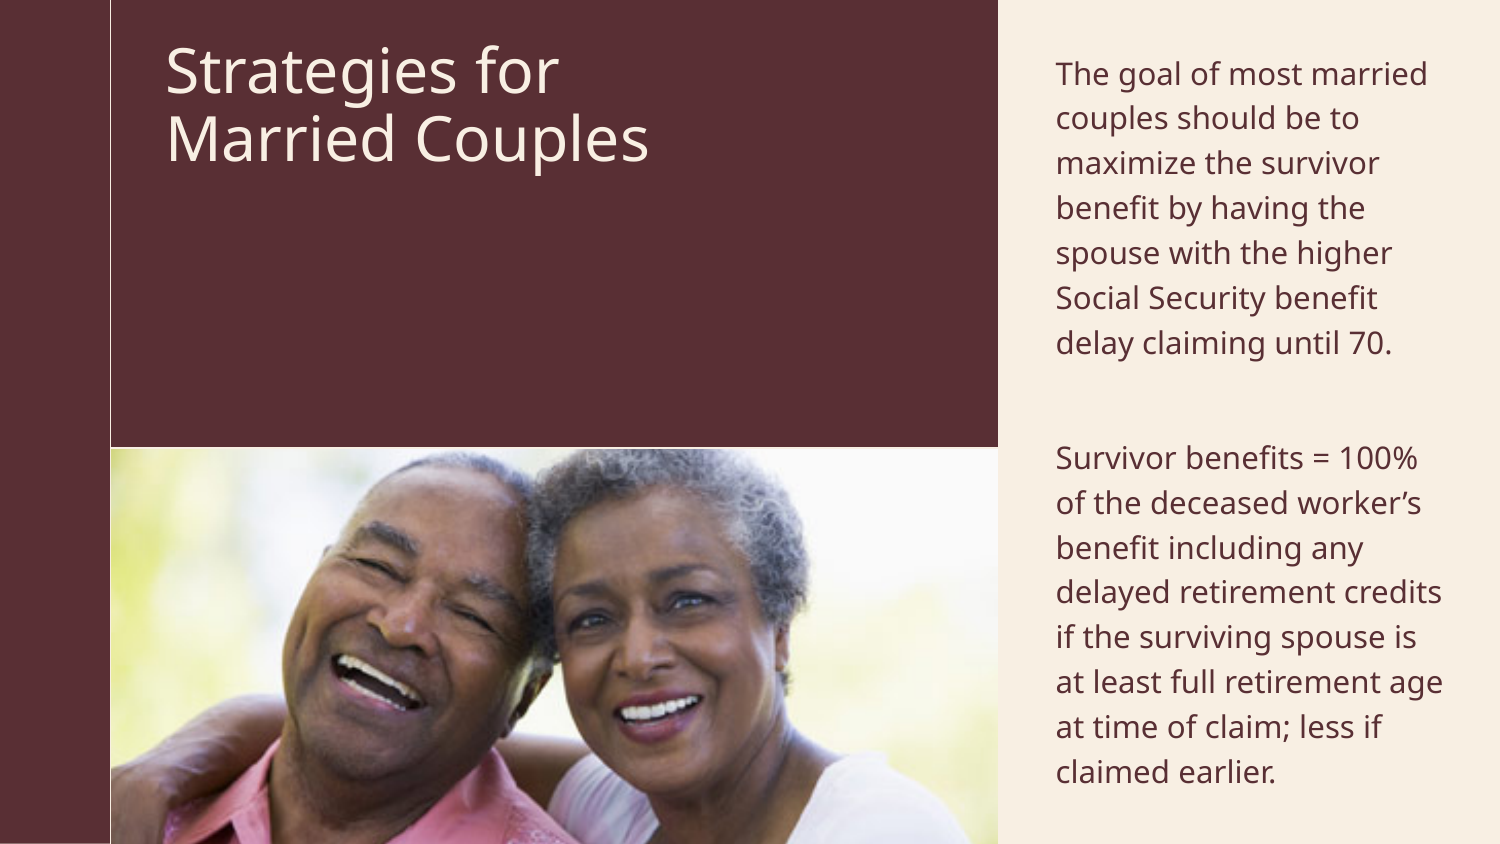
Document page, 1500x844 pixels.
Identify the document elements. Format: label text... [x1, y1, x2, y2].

text_box [0, 0, 110, 844]
text_box [111, 0, 999, 447]
text_box [999, 0, 1500, 844]
list The goal of most married couples should be to maximize the survivor benefit by having the spouse with the higher Social Security benefit delay claiming until 70. Survivor benefits = 100% of the deceased worker’s benefit including any delayed retirement credits if the surviving spouse is at least full retirement age at time of claim; less if claimed earlier. [1055, 46, 1446, 793]
title Strategies for Married Couples [165, 39, 944, 396]
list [111, 448, 998, 844]
